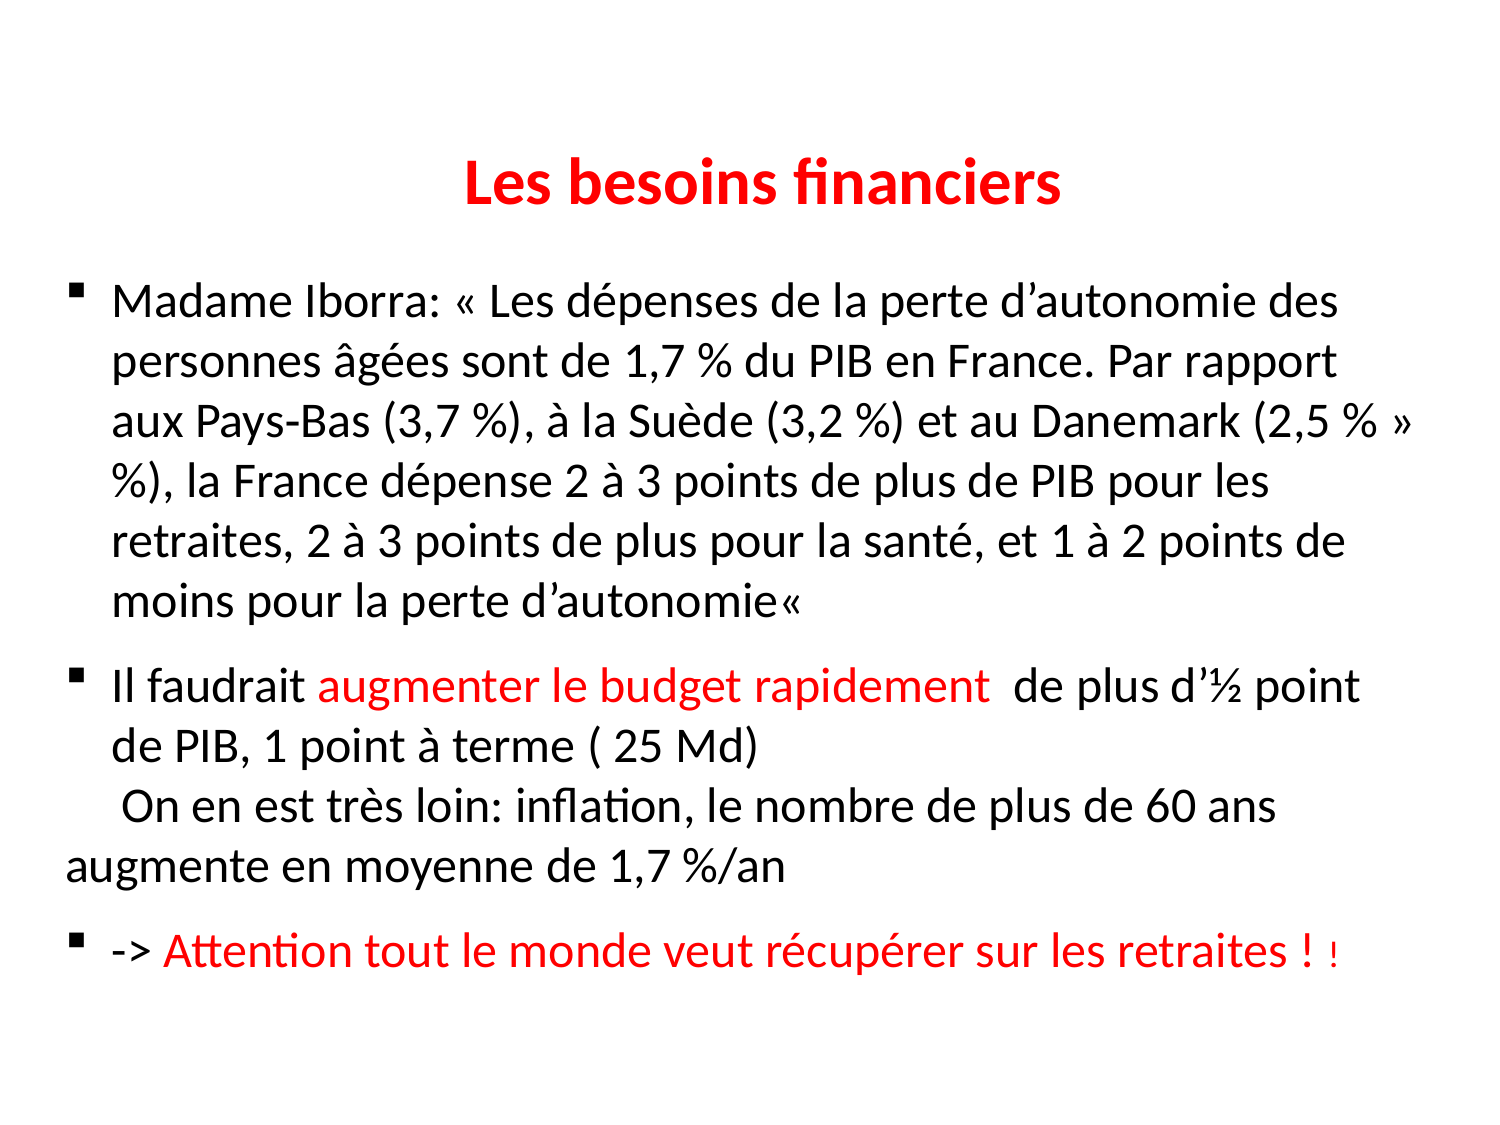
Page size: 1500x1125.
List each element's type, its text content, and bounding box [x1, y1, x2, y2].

title Les besoins financiers [88, 78, 1439, 232]
list Madame Iborra: « Les dépenses de la perte d’autonomie des personnes âgées sont de 1,7 % du PIB en France. Par rapport aux Pays‑Bas (3,7 %), à la Suède (3,2 %) et au Danemark (2,5 % » %), la France dépense 2 à 3 points de plus de PIB pour les retraites, 2 à 3 points de plus pour la santé, et 1 à 2 points de moins pour la perte d’autonomie« Il faudrait augmenter le budget rapidement de plus d’½ point de PIB, 1 point à terme ( 25 Md) On en est très loin: inflation, le nombre de plus de 60 ans augmente en moyenne de 1,7 %/an -> Attention tout le monde veut récupérer sur les retraites ! ! [64, 267, 1415, 1000]
